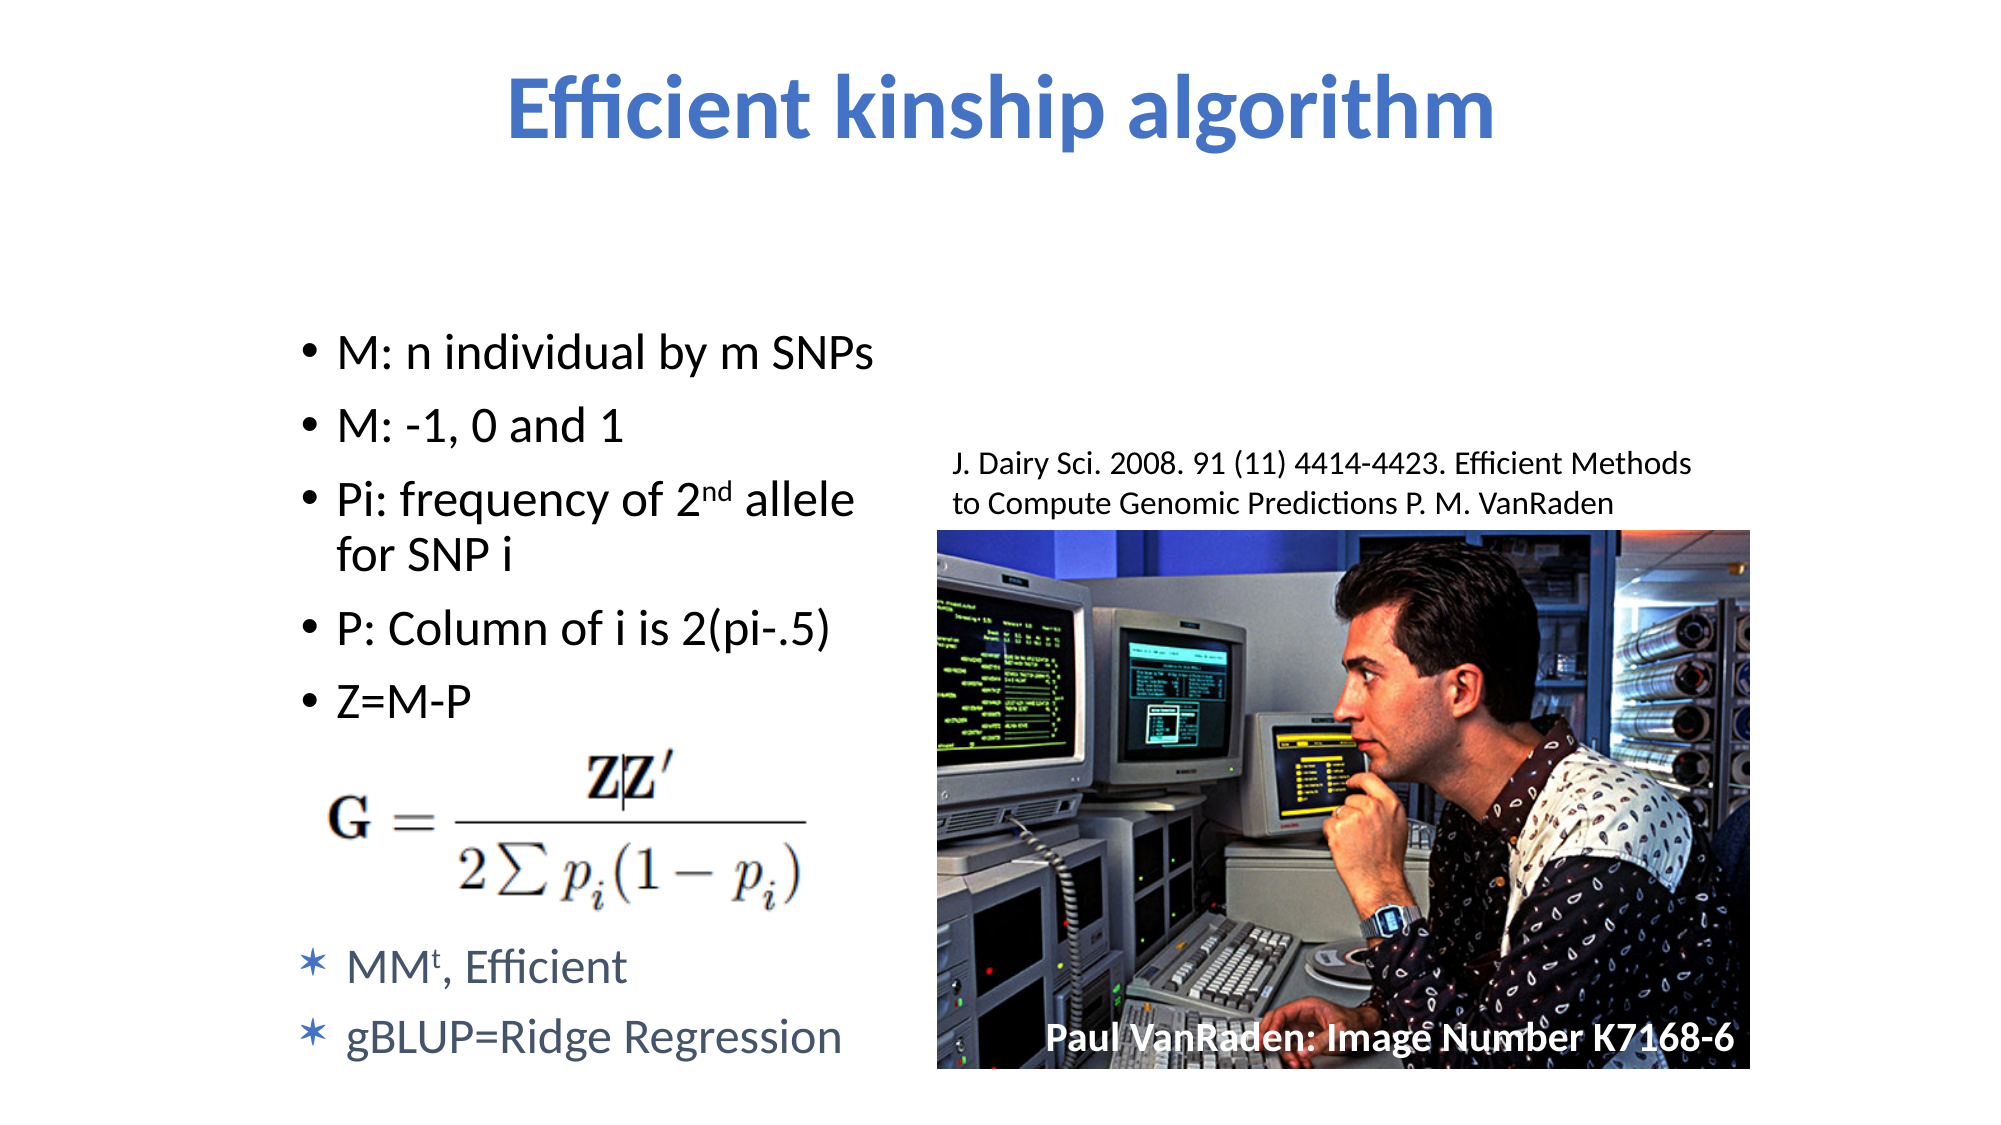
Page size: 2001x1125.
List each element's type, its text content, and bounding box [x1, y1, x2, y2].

list M: n individual by m SNPs M: -1, 0 and 1 Pi: frequency of 2nd allele for SNP i P: Column of i is 2(pi-.5) Z=M-P [285, 317, 915, 743]
text_box MMt, Efficient gBLUP=Ridge Regression [285, 926, 915, 1093]
text_box J. Dairy Sci. 2008. 91 (11) 4414-4423. Efficient Methods to Compute Genomic Predictions P. M. VanRaden [937, 434, 1728, 529]
title Efficient kinship algorithm [139, 0, 1865, 218]
picture [324, 742, 815, 927]
picture [937, 530, 1750, 1069]
